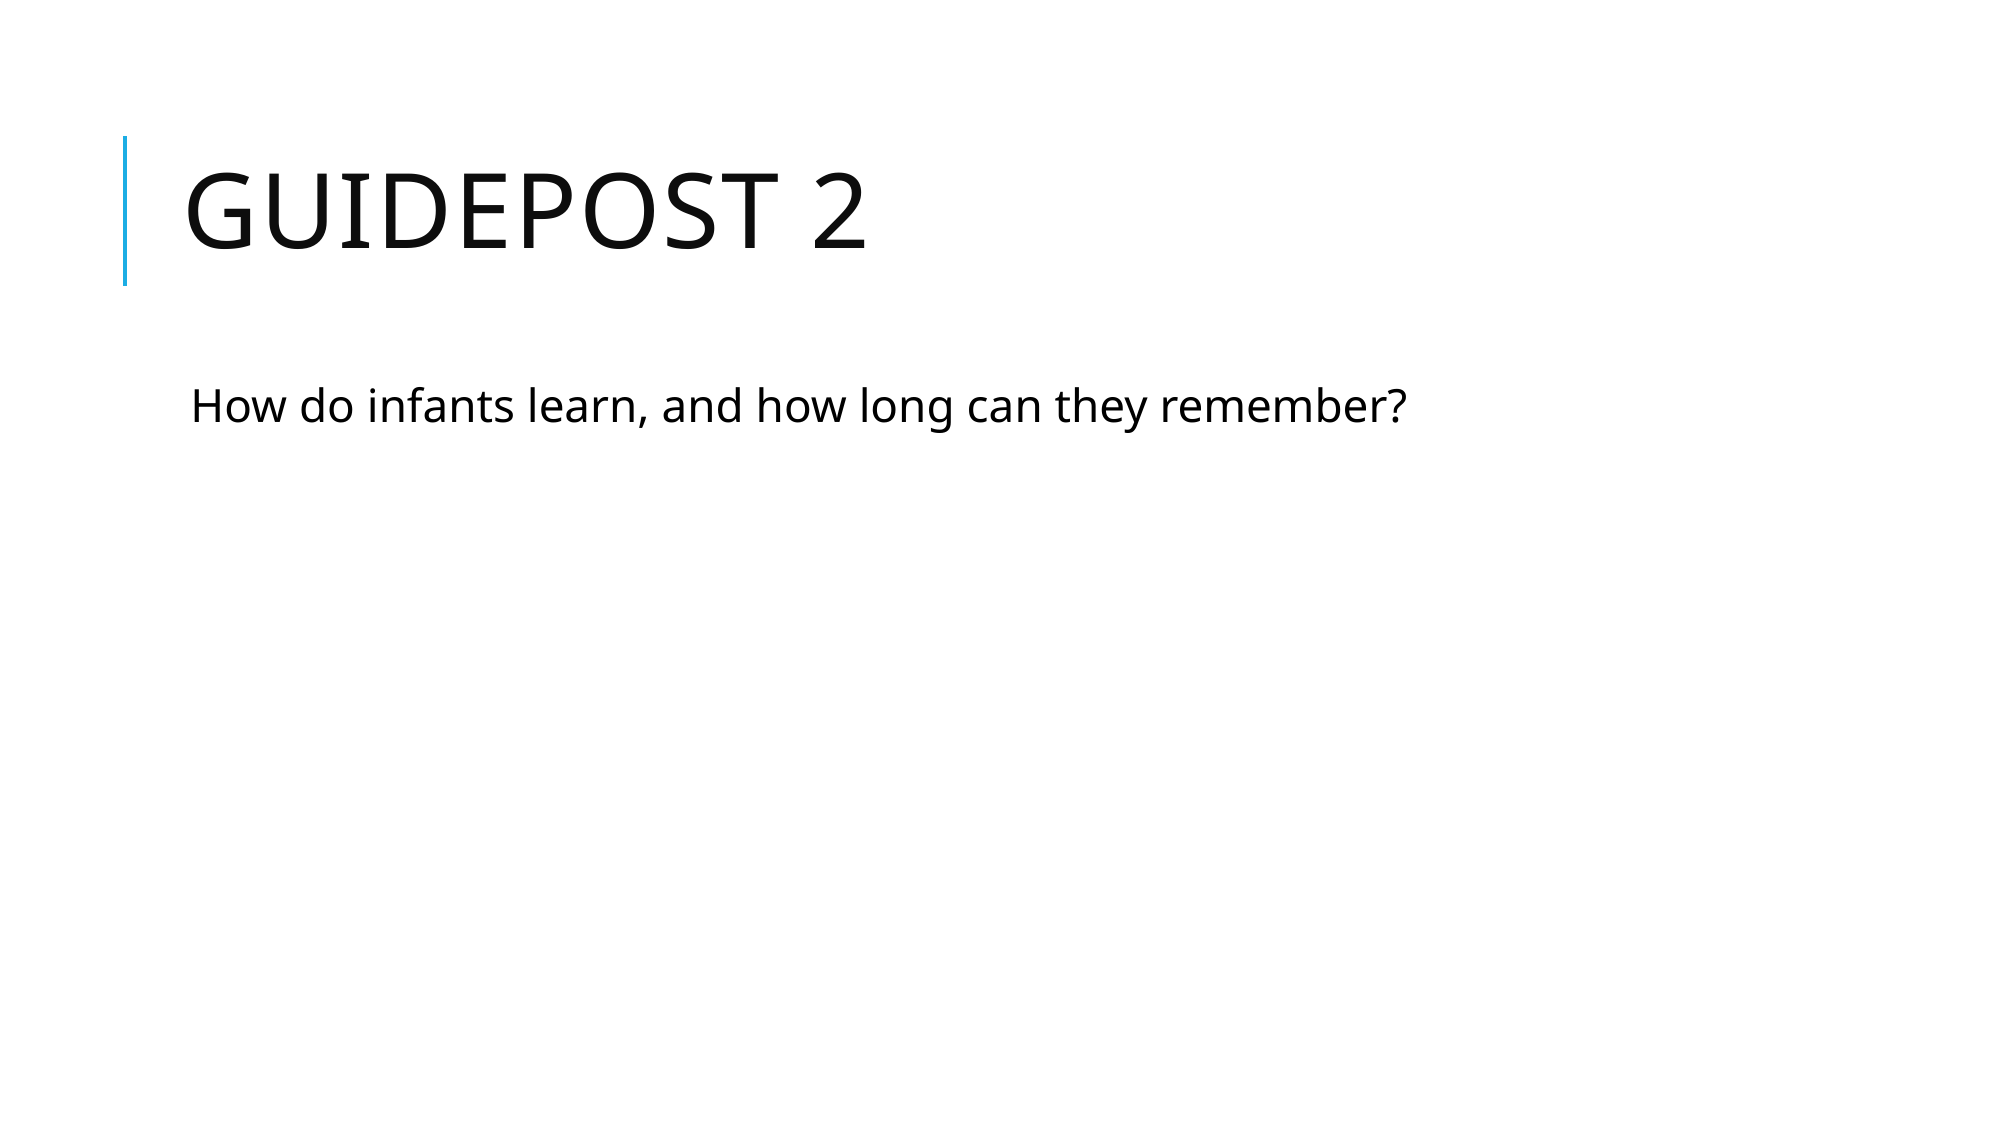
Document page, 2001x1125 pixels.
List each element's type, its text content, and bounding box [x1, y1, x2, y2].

list How do infants learn, and how long can they remember? [168, 375, 1763, 1035]
title Guidepost 2 [168, 96, 1763, 342]
